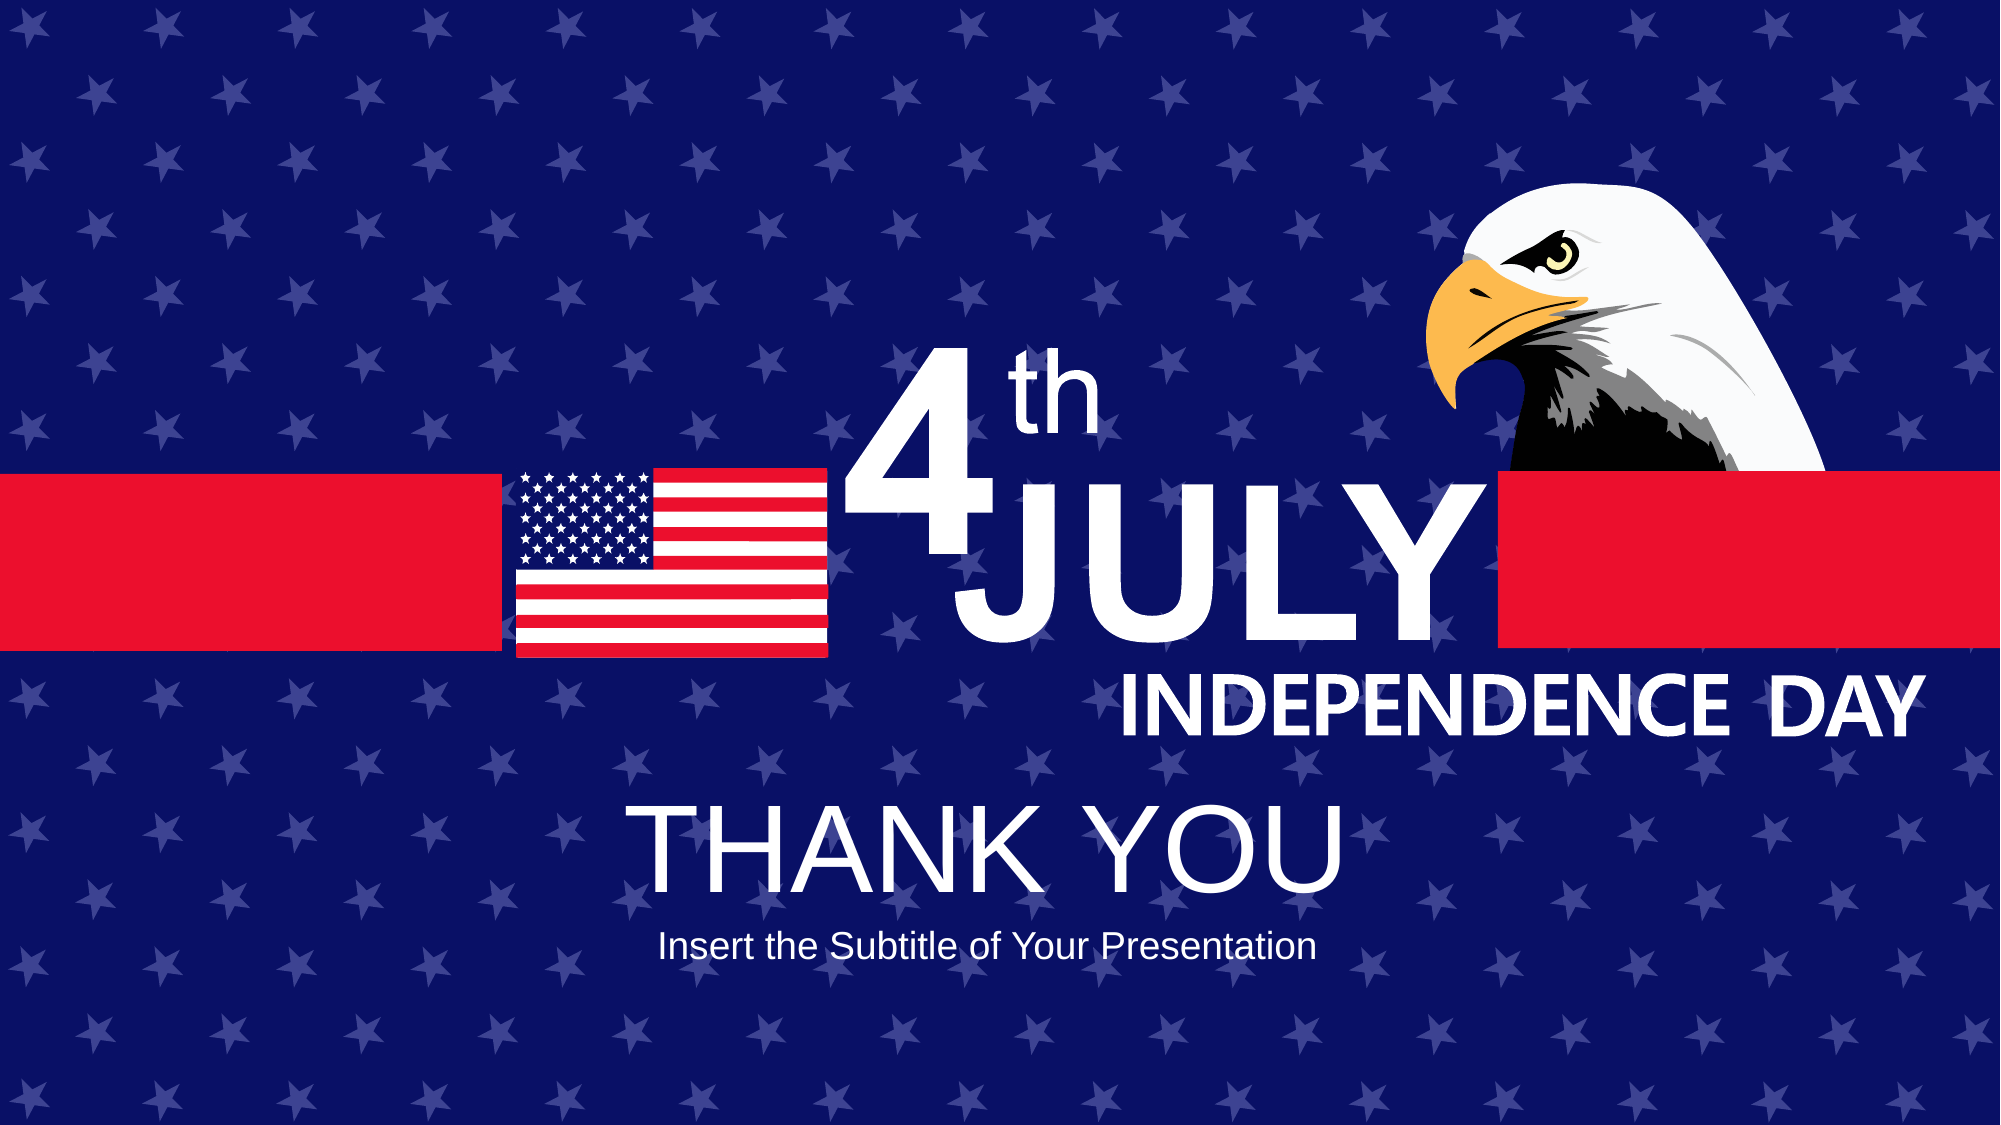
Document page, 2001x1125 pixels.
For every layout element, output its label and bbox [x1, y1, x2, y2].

text_box [515, 468, 829, 658]
text_box [1088, 483, 1215, 644]
text_box [953, 483, 1056, 644]
text_box [844, 347, 994, 555]
text_box [1123, 673, 1927, 737]
text_box [1047, 348, 1098, 433]
text_box [1497, 470, 2000, 649]
text_box [1245, 485, 1357, 641]
text_box [0, 759, 1988, 976]
text_box [1339, 483, 1488, 642]
text_box [0, 473, 503, 652]
text_box [1425, 183, 1829, 485]
text_box [1008, 349, 1039, 434]
